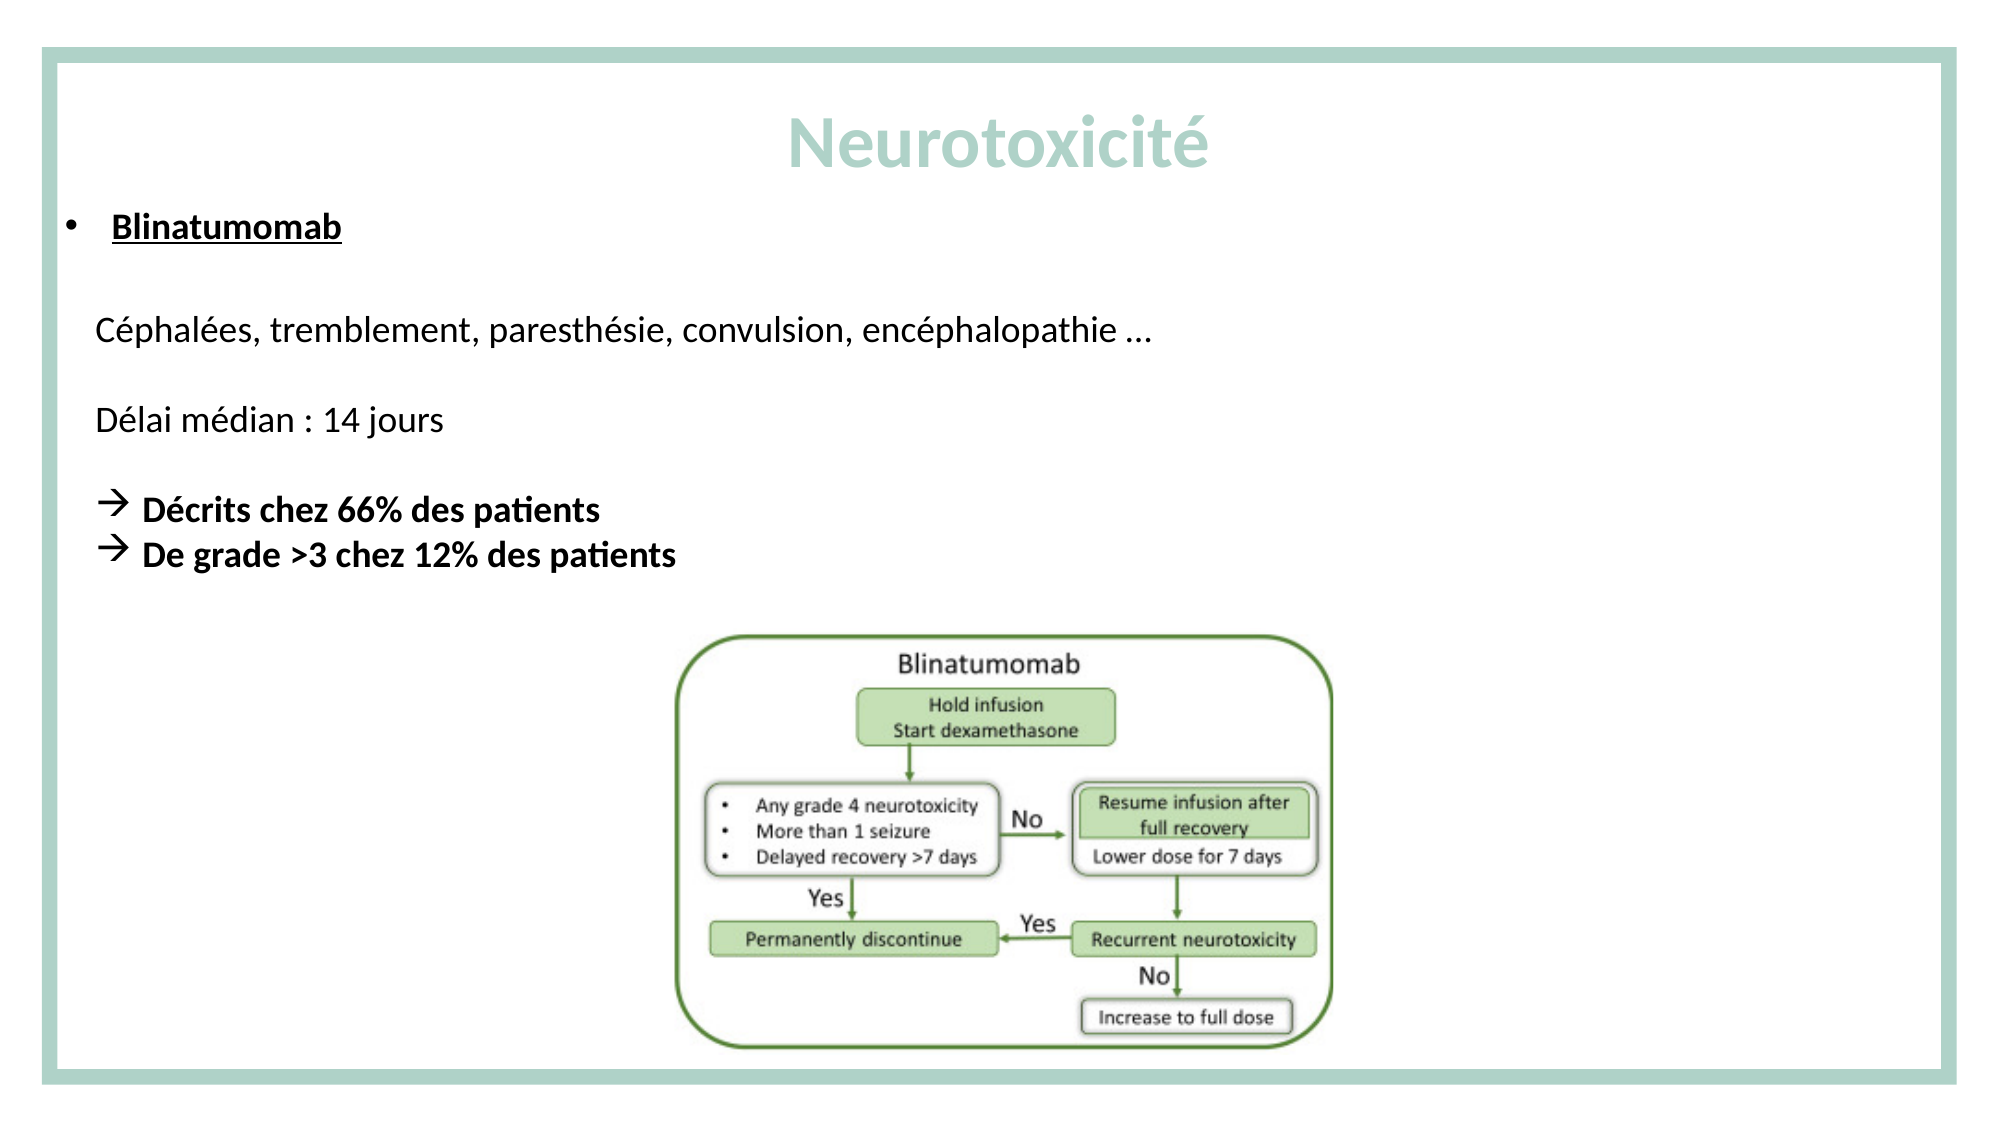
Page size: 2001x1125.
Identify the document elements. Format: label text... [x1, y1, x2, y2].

text_box [41, 46, 1958, 1086]
picture [664, 628, 1334, 1055]
text_box Blinatumomab [49, 194, 1578, 299]
text_box Céphalées, tremblement, paresthésie, convulsion, encéphalopathie … Délai médian : 14 jours Décrits chez 66% des patients De grade >3 chez 12% des patients [80, 297, 1949, 673]
list Neurotoxicité [50, 83, 1949, 203]
